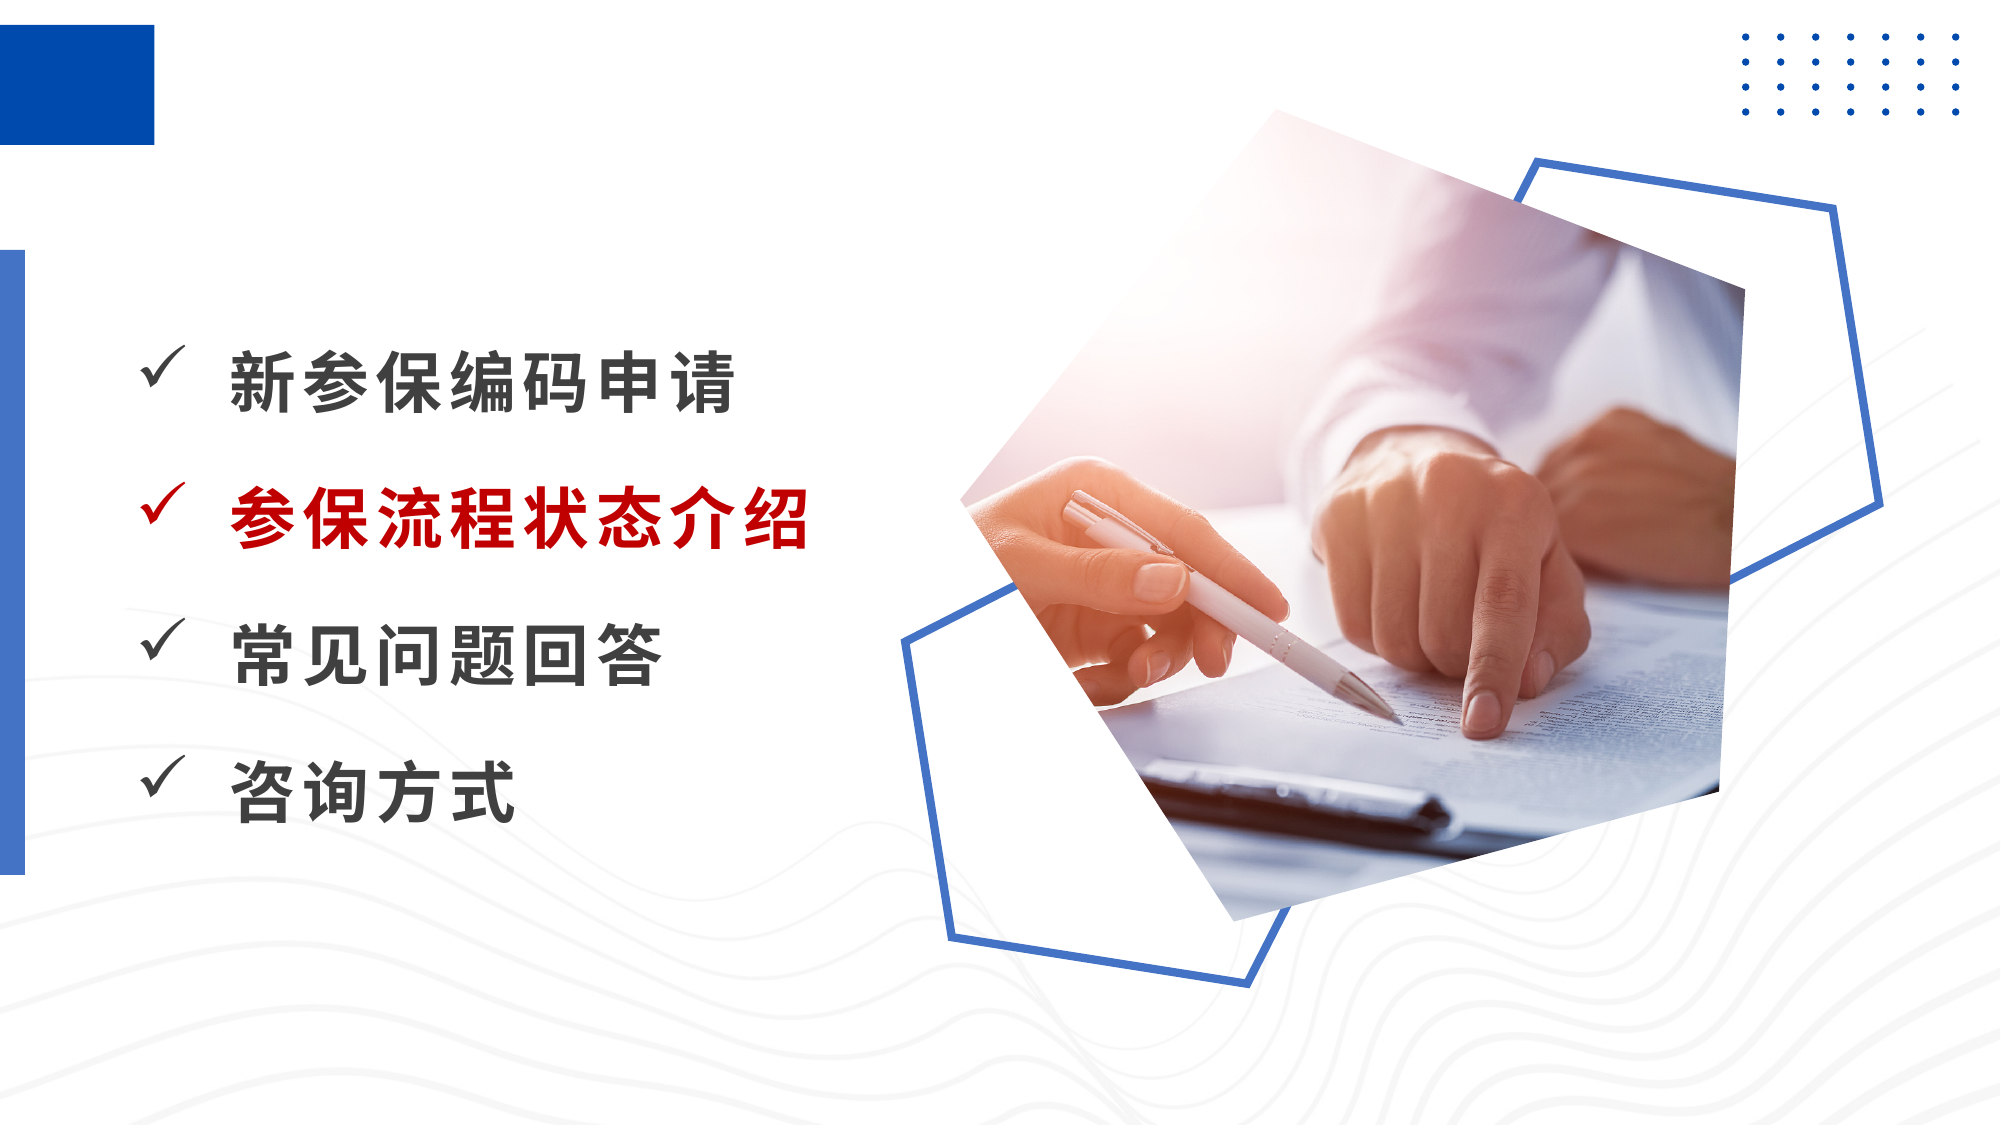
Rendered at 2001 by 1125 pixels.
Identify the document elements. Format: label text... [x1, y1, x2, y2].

text_box [934, 835, 1280, 985]
text_box [0, 249, 26, 876]
text_box 新参保编码申请 参保流程状态介绍 常见问题回答 咨询方式 [124, 240, 960, 835]
picture [0, 0, 2001, 1125]
text_box [1746, 193, 1881, 574]
